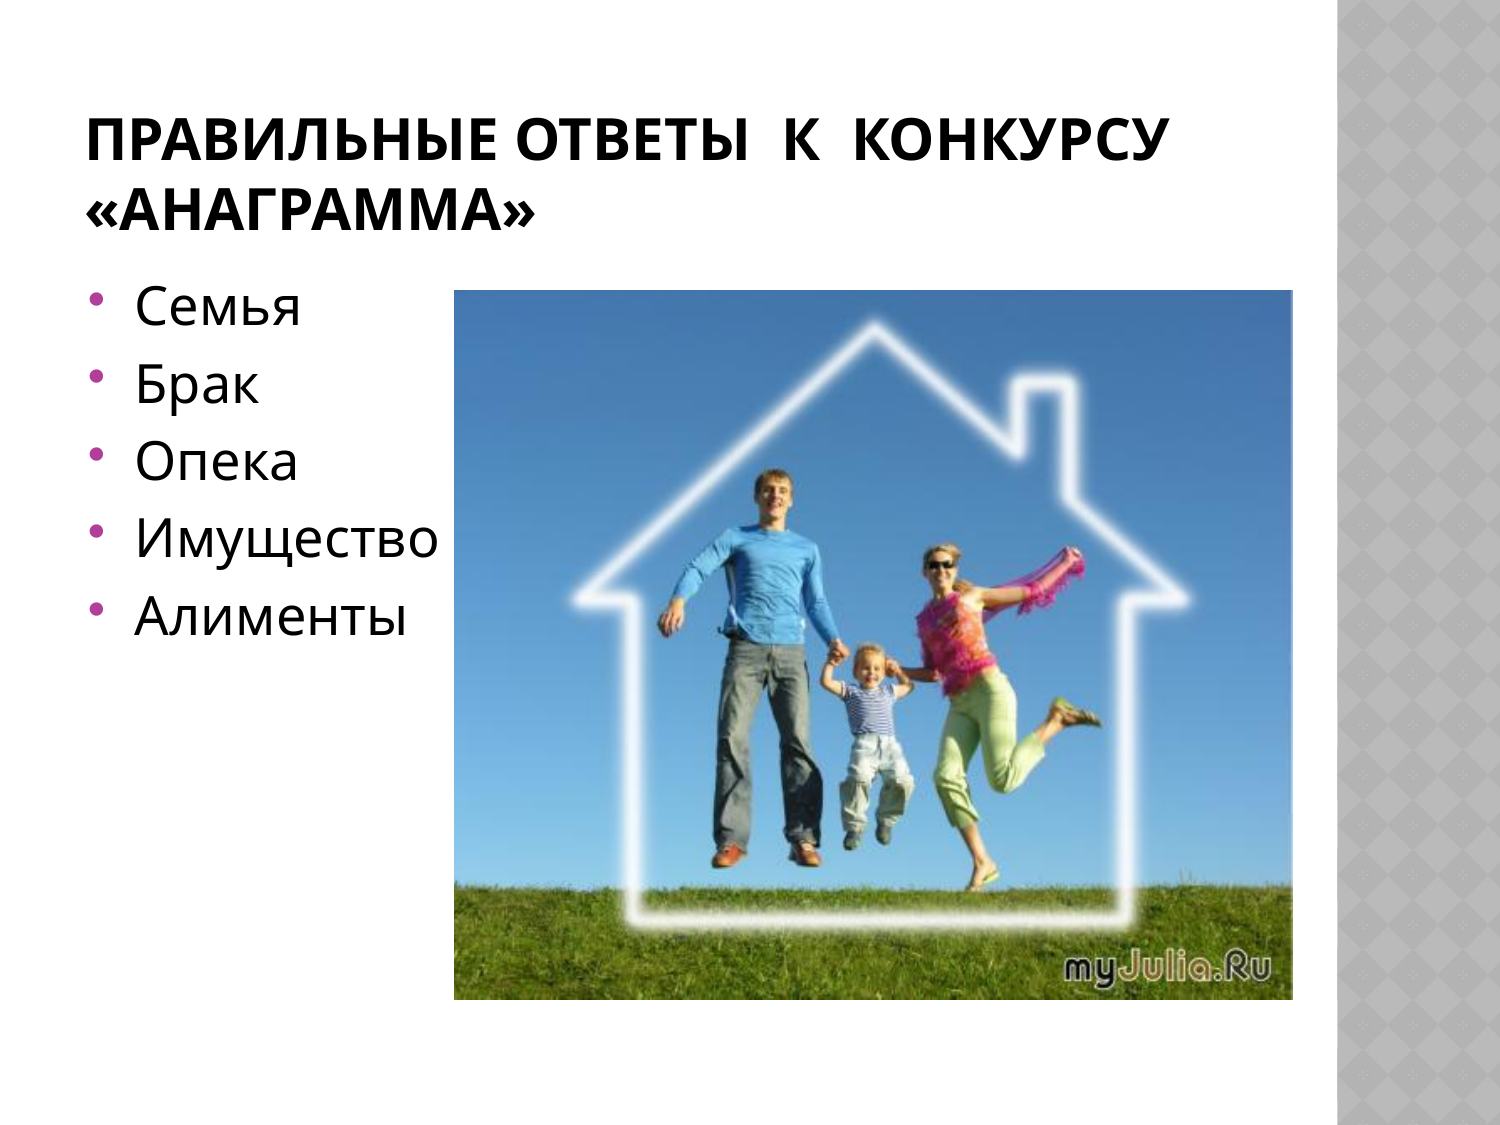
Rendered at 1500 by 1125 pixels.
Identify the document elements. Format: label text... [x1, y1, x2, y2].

picture [454, 290, 1293, 1000]
title Правильные ответы к конкурсу «Анаграмма» [76, 54, 1265, 243]
list Семья Брак Опека Имущество Алименты [75, 264, 561, 657]
